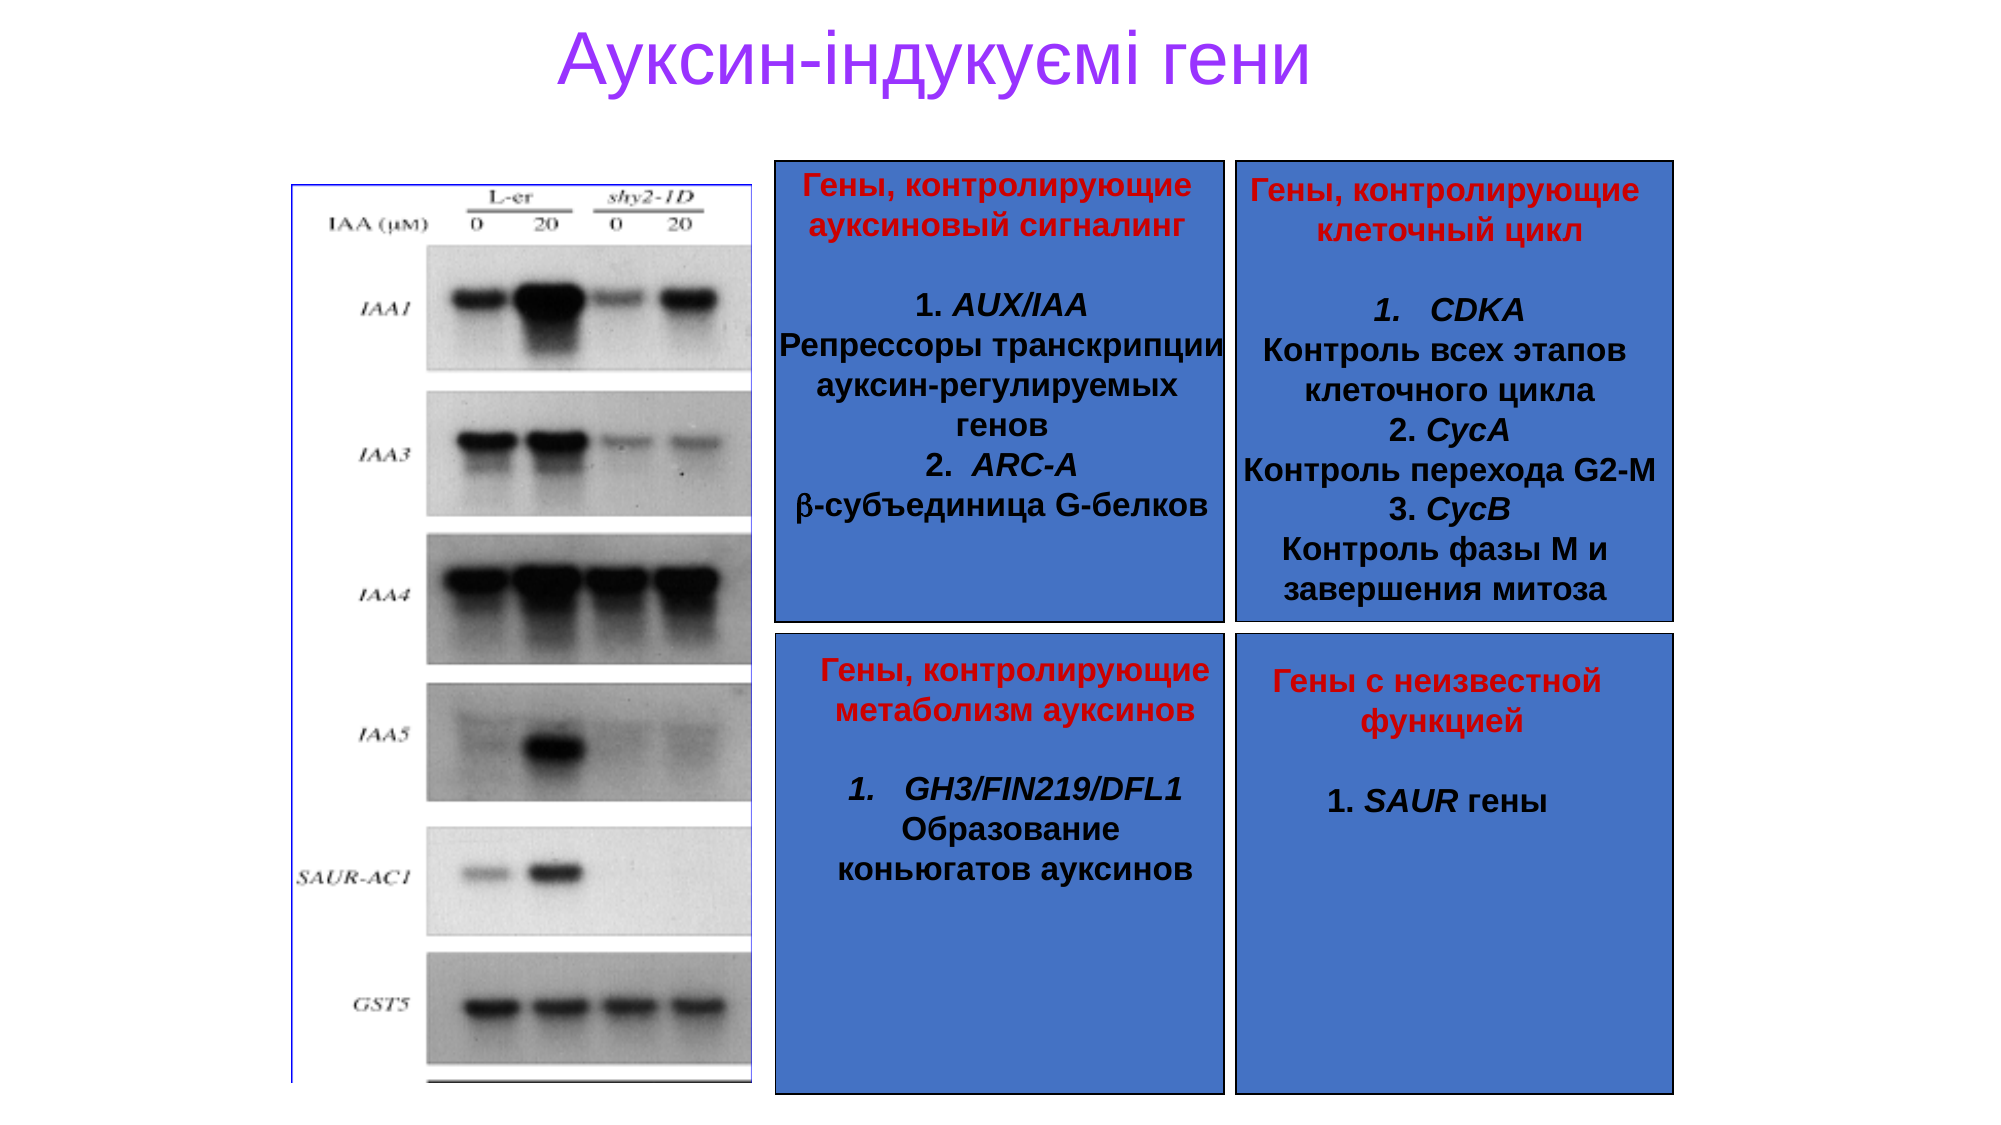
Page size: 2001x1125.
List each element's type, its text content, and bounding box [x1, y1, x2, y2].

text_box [775, 633, 1229, 1094]
text_box Гены, контролирующие ауксиновый сигналинг 1. AUX/IAA Репрессоры транскрипции ауксин-регулируемых генов 2. ARC-A b-субъединица G-белков [763, 156, 1241, 531]
picture [291, 184, 752, 1083]
text_box [775, 531, 1224, 622]
text_box Ауксин-індукуємі гени [542, 2, 1329, 198]
text_box Гены, контролирующие клеточный цикл СDKA Контроль всех этапов клеточного цикла 2. СycA Контроль перехода G2-M 3. CycB Контроль фазы М и завершения митоза [1172, 160, 1728, 615]
text_box Гены с неизвестной функцией 1. SAUR гены [1257, 652, 1618, 827]
text_box [1235, 615, 1674, 622]
text_box [1235, 633, 1674, 1094]
